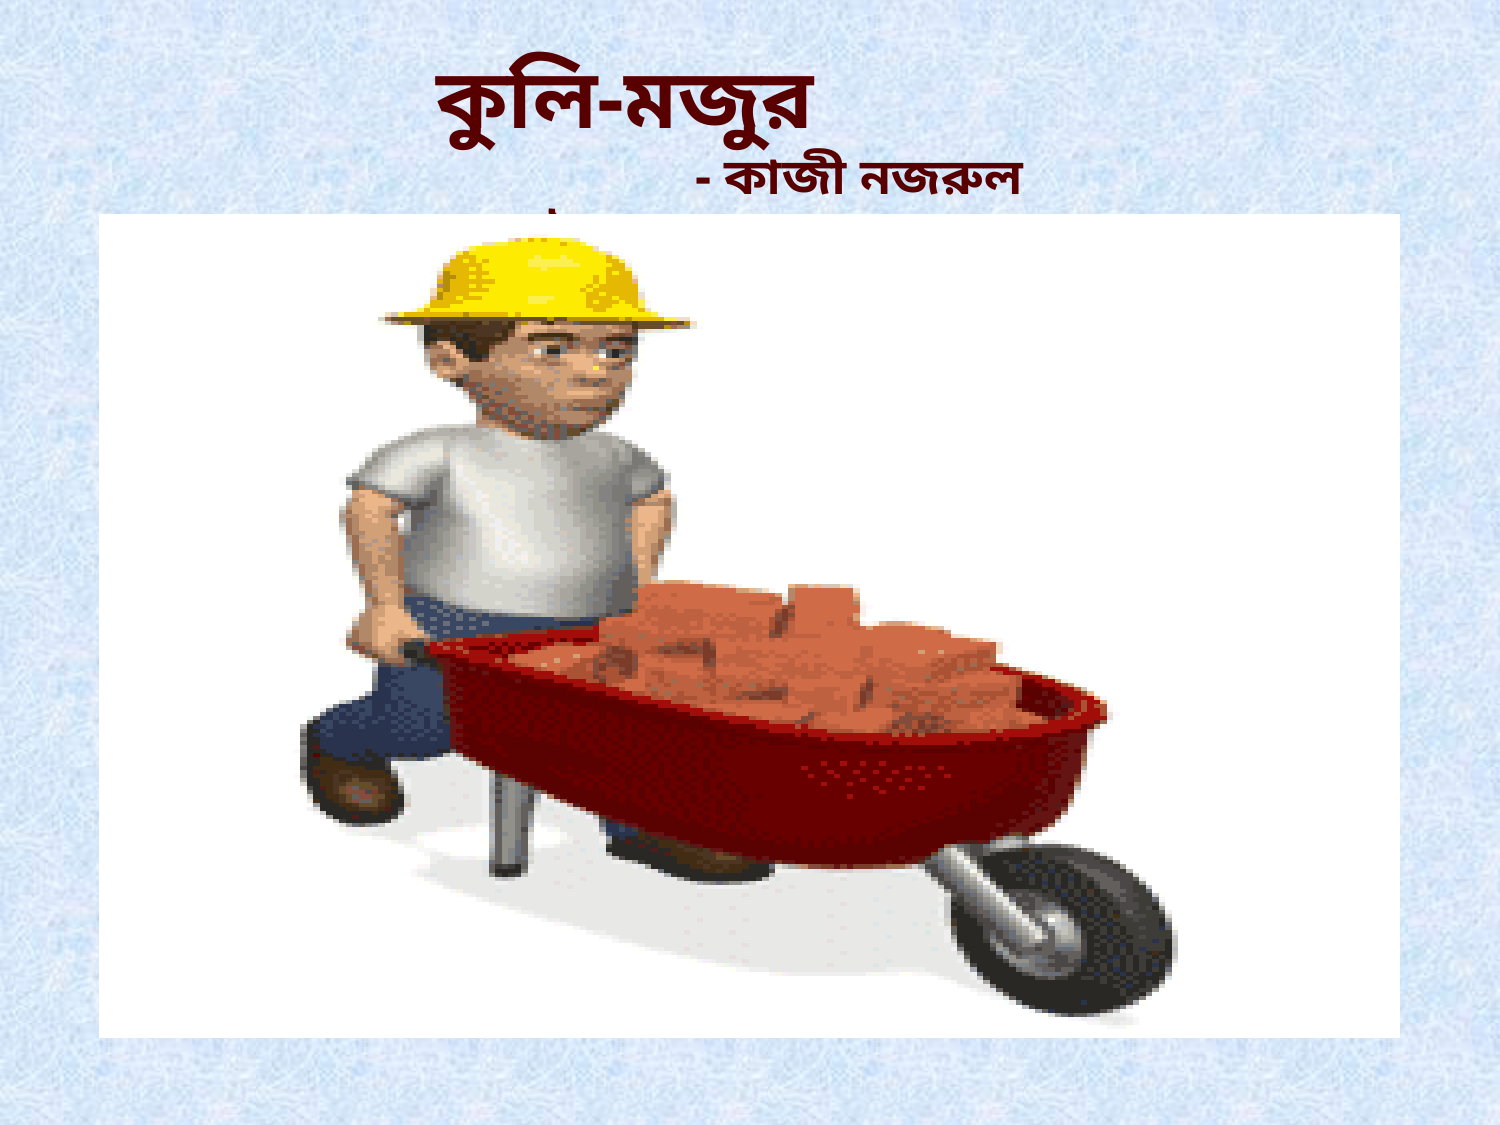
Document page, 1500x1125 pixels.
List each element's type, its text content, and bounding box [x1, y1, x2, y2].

text_box কুলি-মজুর - কাজী নজরুল ইসলাম [187, 37, 1063, 201]
picture [0, 0, 1500, 1125]
